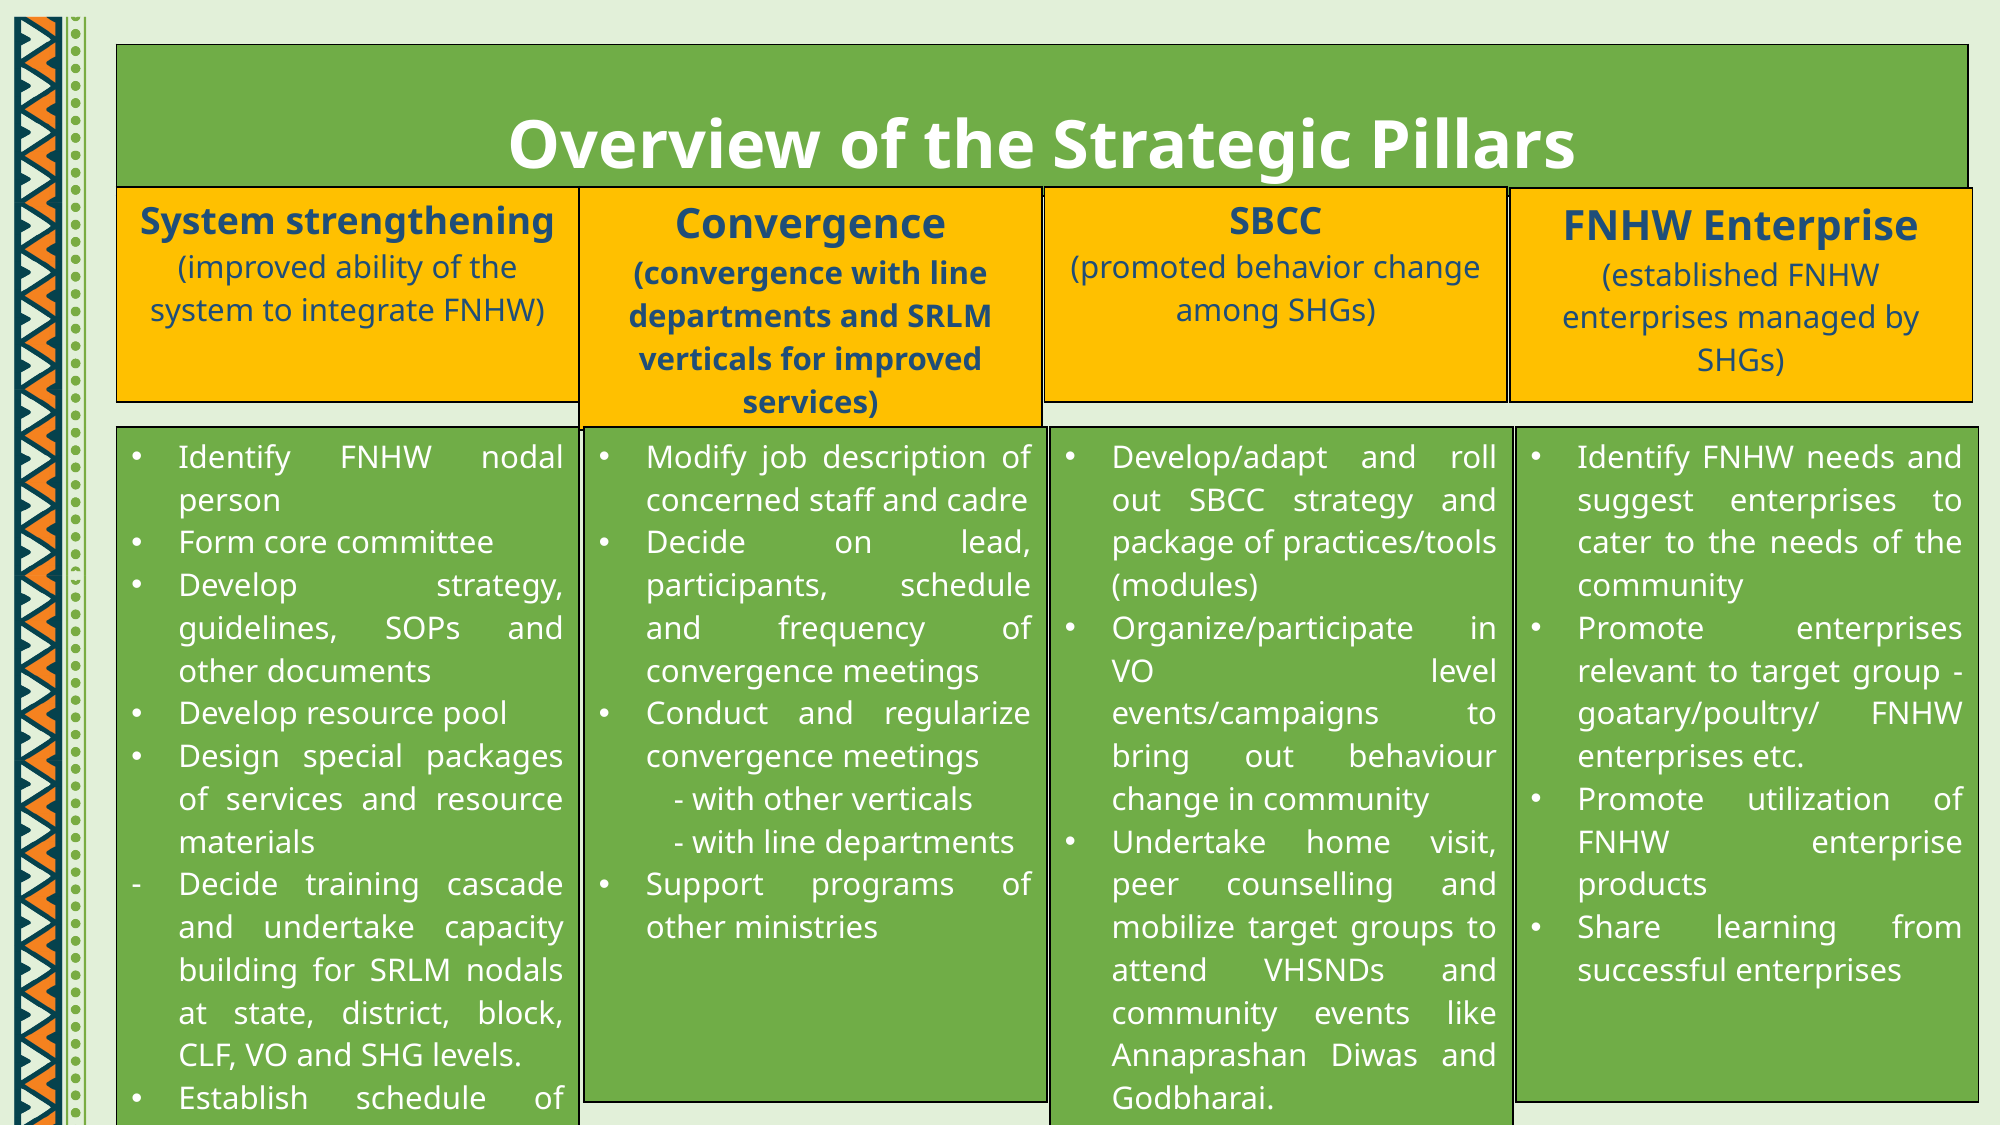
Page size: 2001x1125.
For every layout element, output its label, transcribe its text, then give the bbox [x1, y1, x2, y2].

table_header Convergence (convergence with line departments and SRLM verticals for improved services) [580, 188, 1041, 429]
table_header System strengthening (improved ability of the system to integrate FNHW) [117, 188, 578, 401]
table_header Overview of the Strategic Pillars [117, 45, 1967, 187]
table_header Identify FNHW needs and suggest enterprises to cater to the needs of the community Promote enterprises relevant to target group - goatary/poultry/ FNHW enterprises etc. Promote utilization of FNHW enterprise products Share learning from successful enterprises [1517, 428, 1978, 1101]
table_header SBCC (promoted behavior change among SHGs) [1045, 188, 1506, 401]
table_header Develop/adapt and roll out SBCC strategy and package of practices/tools (modules) Organize/participate in VO level events/campaigns to bring out behaviour change in community Undertake home visit, peer counselling and mobilize target groups to attend VHSNDs and community events like Annaprashan Diwas and Godbharai. Develop/adapt tools and materials for SBCC and other activities for reaching out to the target group [1051, 428, 1512, 1125]
picture [0, 0, 99, 1125]
table_header Identify FNHW nodal person Form core committee Develop strategy, guidelines, SOPs and other documents Develop resource pool Design special packages of services and resource materials Decide training cascade and undertake capacity building for SRLM nodals at state, district, block, CLF, VO and SHG levels. Establish schedule of reporting, review and monitoring [117, 428, 578, 1125]
table_header FNHW Enterprise (established FNHW enterprises managed by SHGs) [1511, 189, 1972, 401]
table_header Modify job description of concerned staff and cadre Decide on lead, participants, schedule and frequency of convergence meetings Conduct and regularize convergence meetings - with other verticals - with line departments Support programs of other ministries [585, 428, 1046, 1101]
